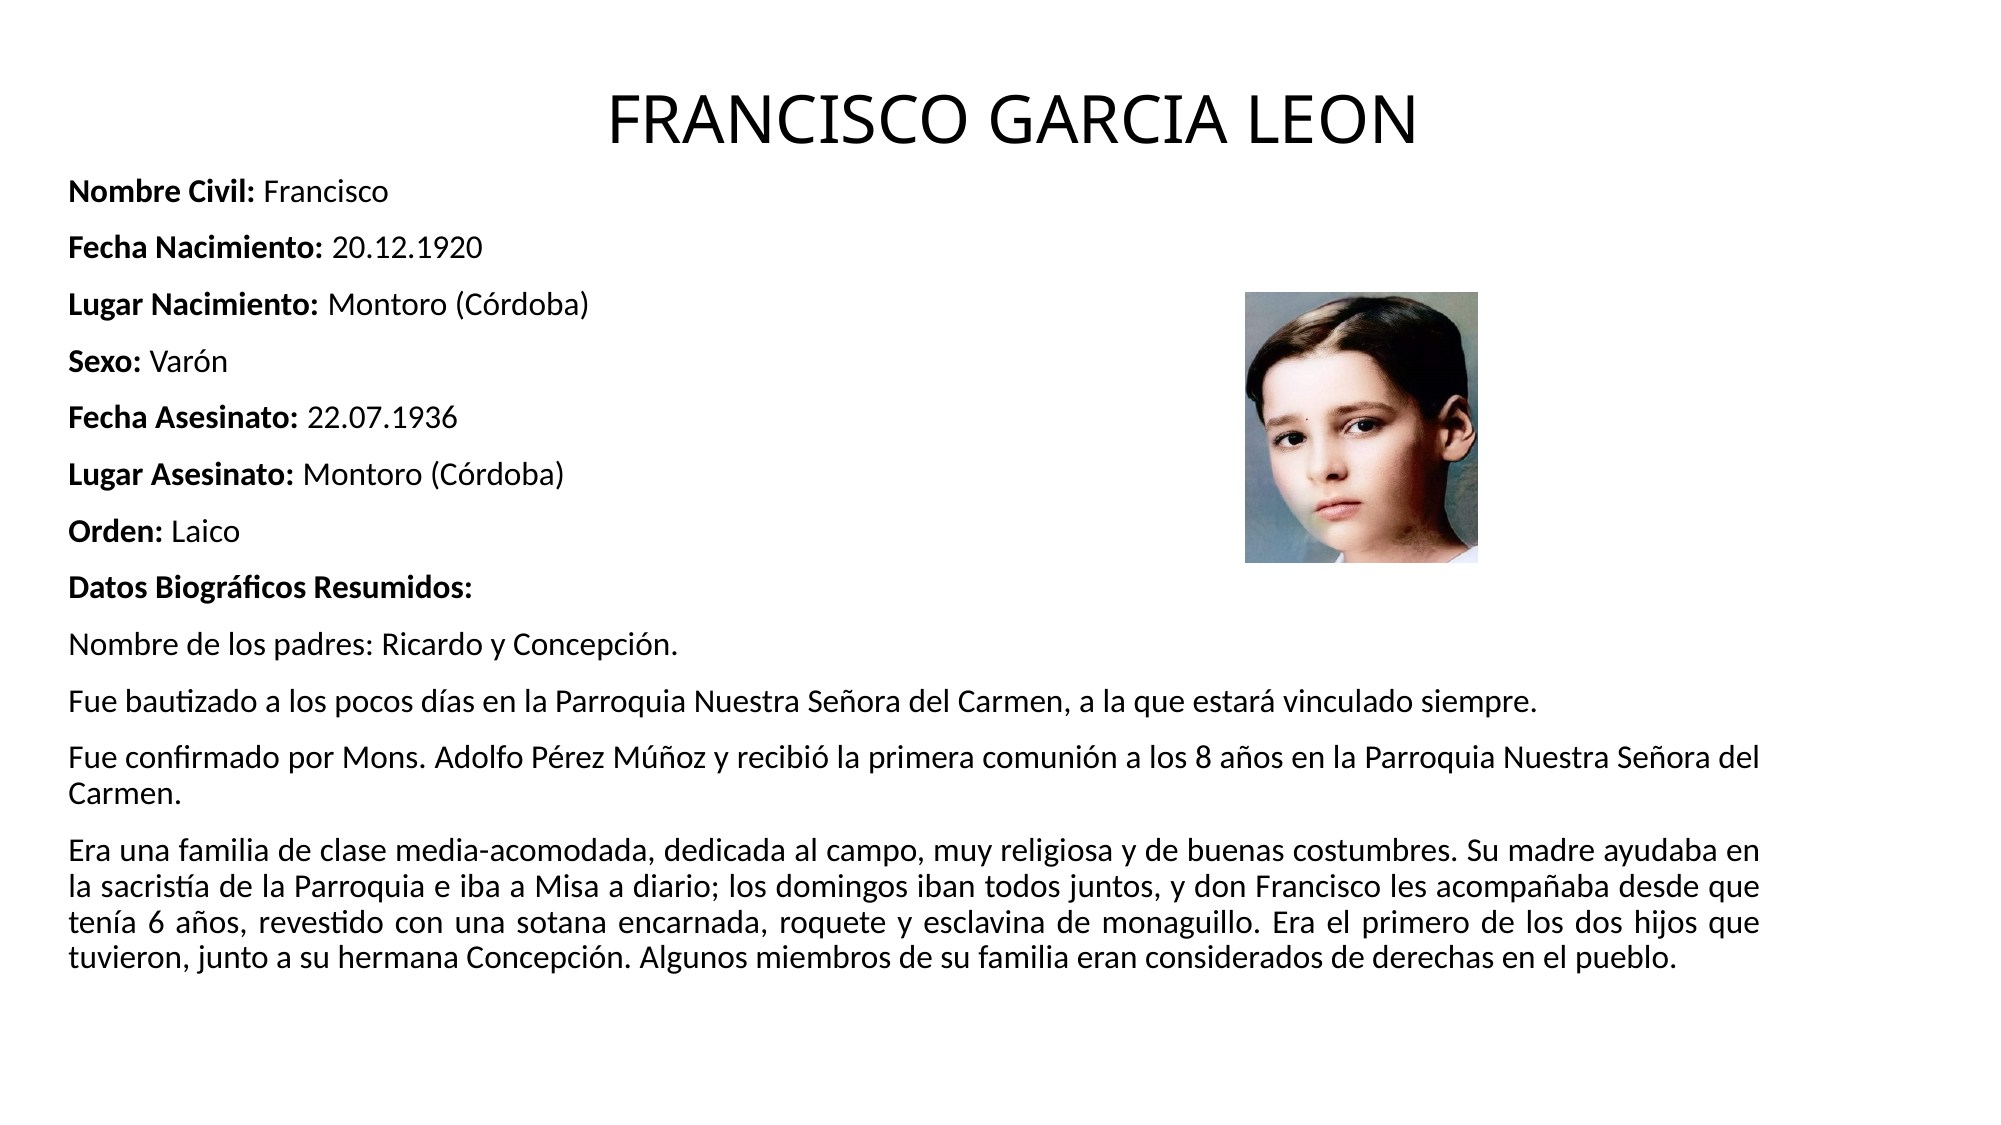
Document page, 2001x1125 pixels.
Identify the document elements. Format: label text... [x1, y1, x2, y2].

title FRANCISCO GARCIA LEON [276, 78, 1750, 165]
picture [1245, 292, 1478, 563]
subtitle Nombre Civil: Francisco Fecha Nacimiento: 20.12.1920 Lugar Nacimiento: Montoro (Córdoba) Sexo: Varón Fecha Asesinato: 22.07.1936 Lugar Asesinato: Montoro (Córdoba) Orden: Laico Datos Biográficos Resumidos: Nombre de los padres: Ricardo y Concepción. Fue bautizado a los pocos días en la Parroquia Nuestra Señora del Carmen, a la que estará vinculado siempre. Fue confirmado por Mons. Adolfo Pérez Múñoz y recibió la primera comunión a los 8 años en la Parroquia Nuestra Señora del Carmen. Era una familia de clase media-acomodada, dedicada al campo, muy religiosa y de buenas costumbres. Su madre ayudaba en la sacristía de la Parroquia e iba a Misa a diario; los domingos iban todos juntos, y don Francisco les acompañaba desde que tenía 6 años, revestido con una sotana encarnada, roquete y esclavina de monaguillo. Era el primero de los dos hijos que tuvieron, junto a su hermana Concepción. Algunos miembros de su familia eran considerados de derechas en el pueblo. [53, 165, 1779, 1101]
